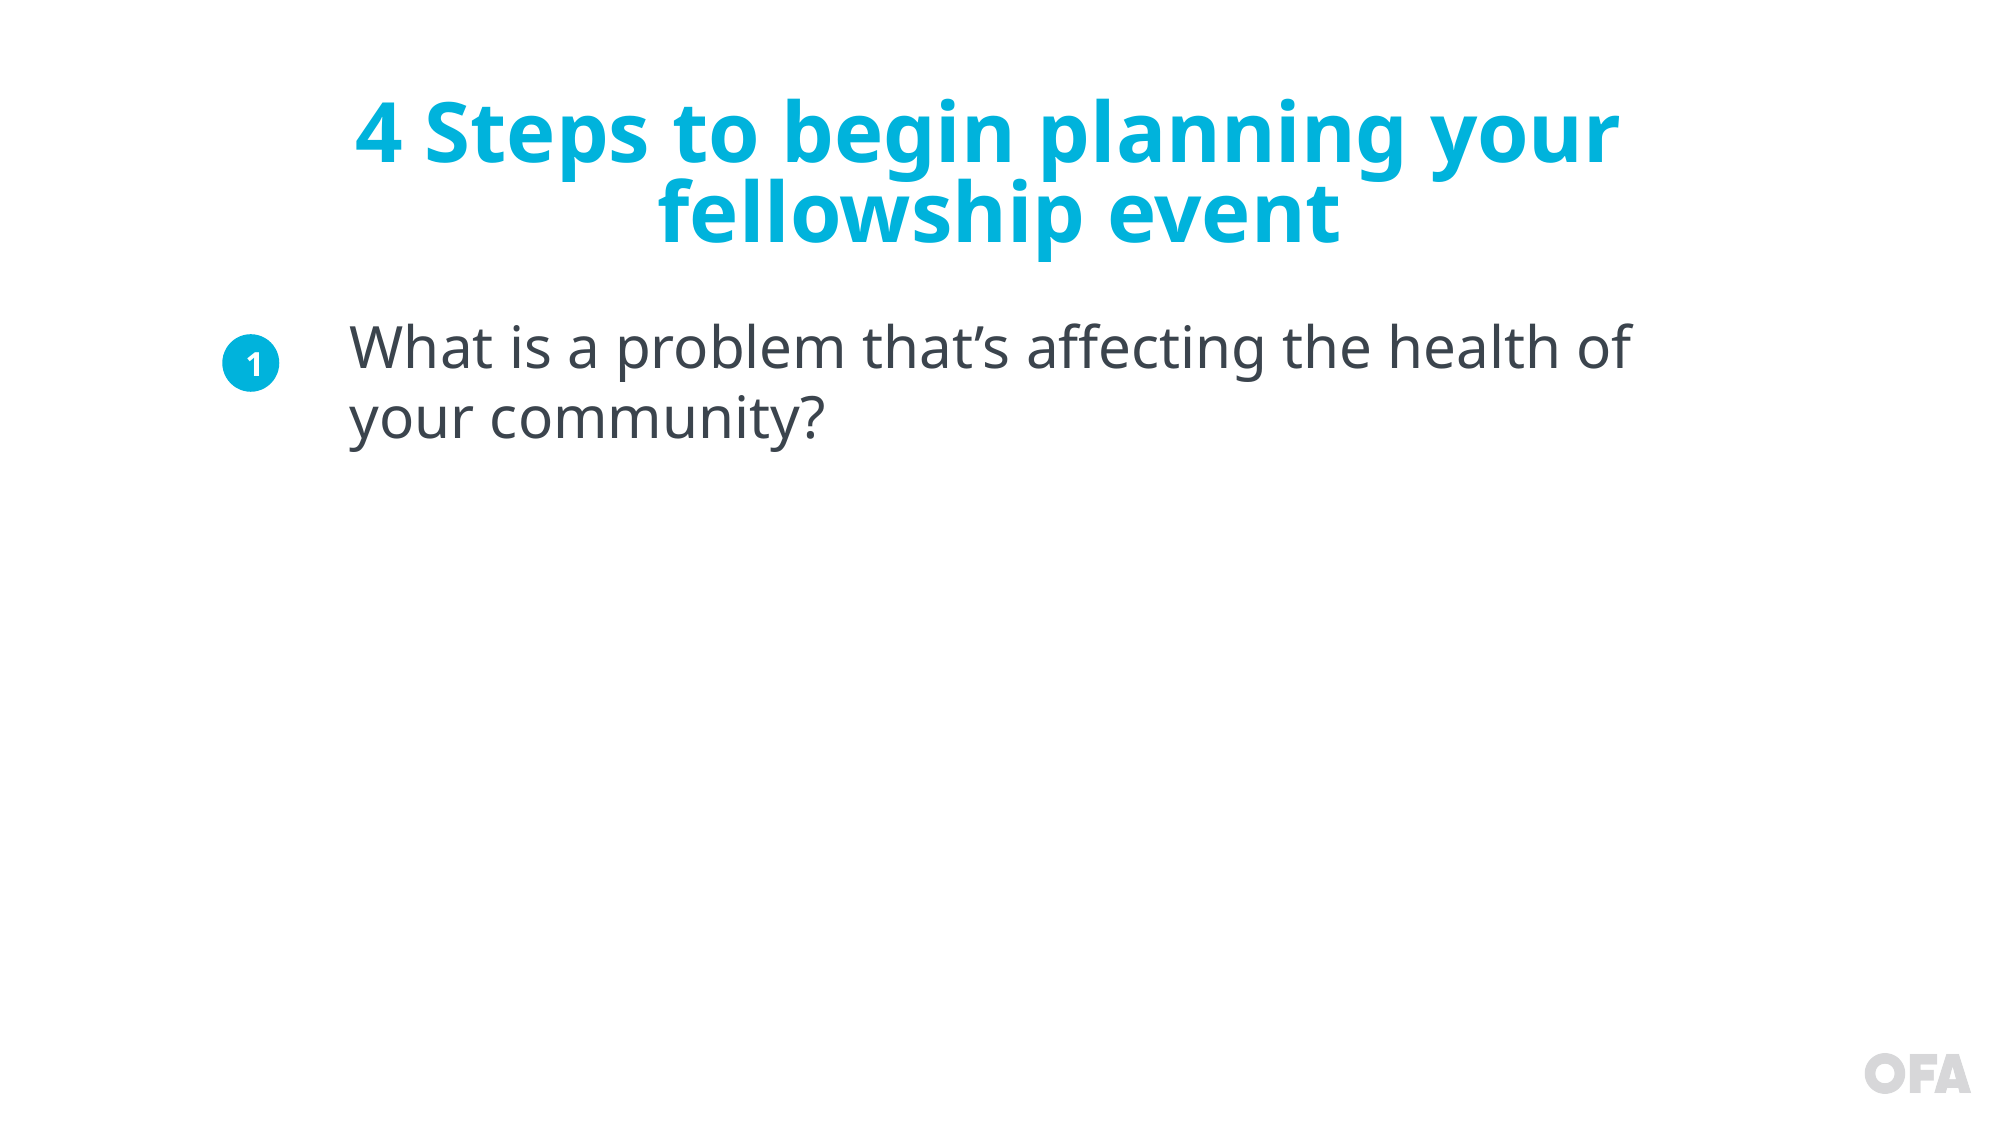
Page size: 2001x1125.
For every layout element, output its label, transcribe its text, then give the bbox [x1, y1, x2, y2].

text_box 4 Steps to begin planning your fellowship event [0, 91, 2000, 266]
text_box 1 [221, 333, 281, 393]
picture [1863, 1052, 1972, 1095]
text_box What is a problem that’s affecting the health of your community? [335, 302, 1737, 598]
